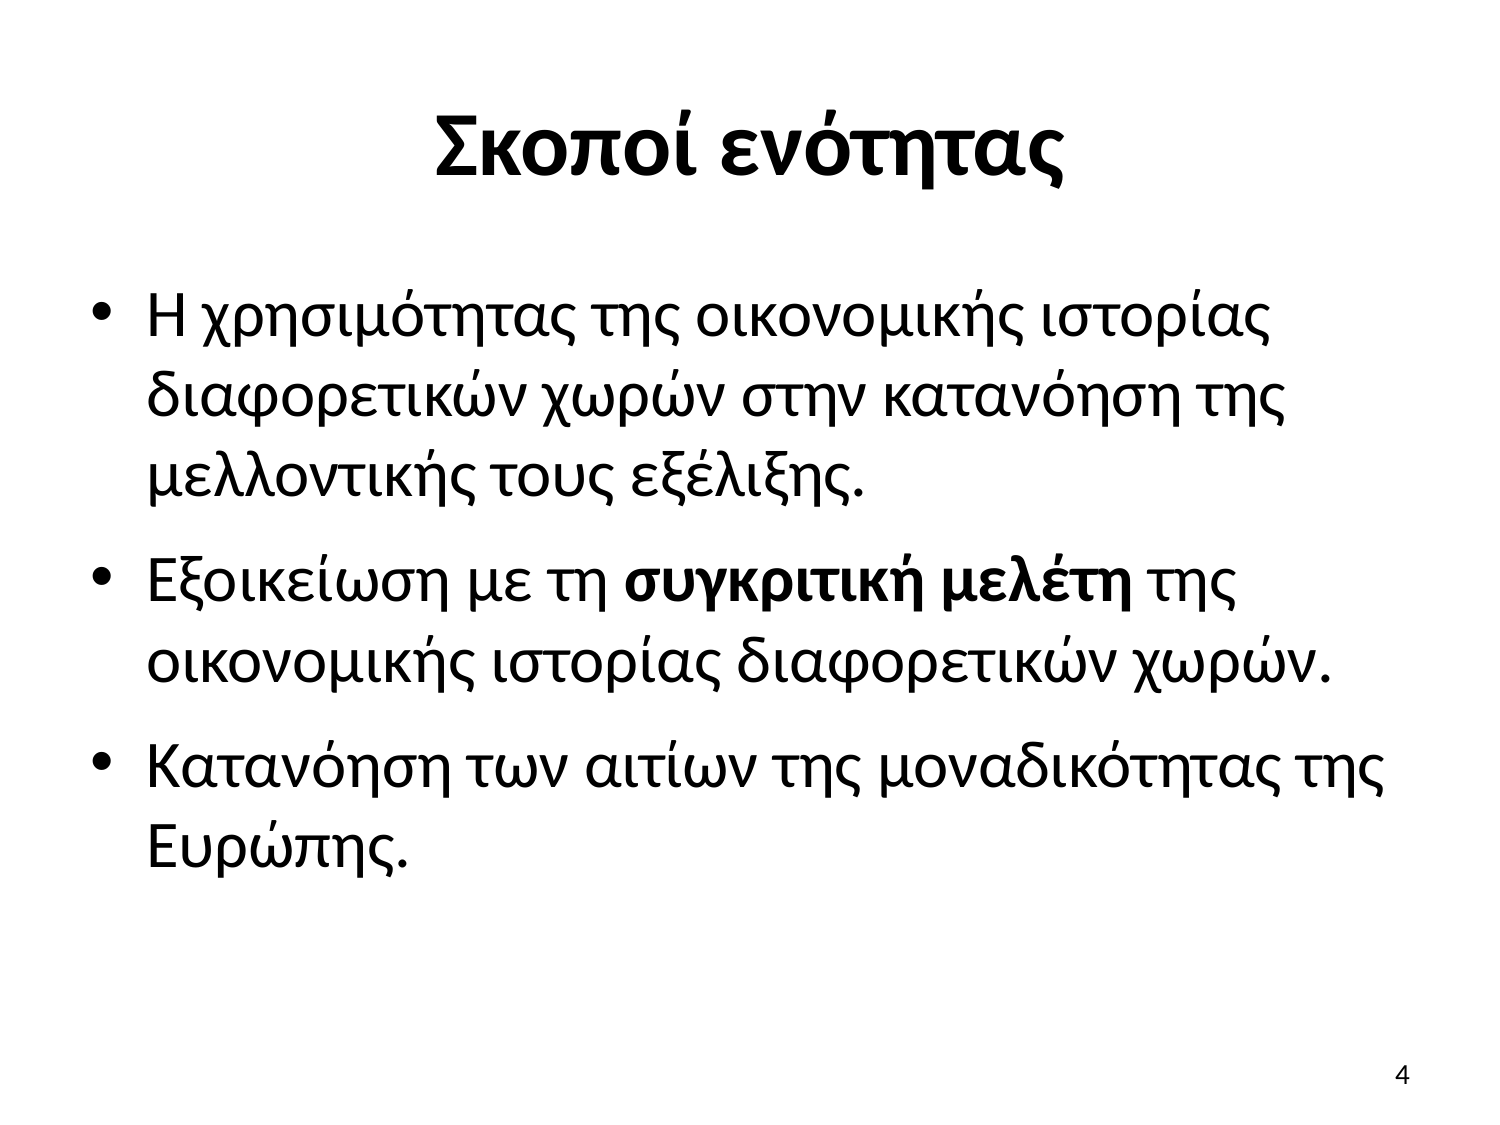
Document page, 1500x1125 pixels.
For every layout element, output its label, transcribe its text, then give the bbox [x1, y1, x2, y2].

list Η χρησιμότητας της οικονομικής ιστορίας διαφορετικών χωρών στην κατανόηση της μελλοντικής τους εξέλιξης. Εξοικείωση με τη συγκριτική μελέτη της οικονομικής ιστορίας διαφορετικών χωρών. Κατανόηση των αιτίων της μοναδικότητας της Ευρώπης. [75, 262, 1425, 1005]
slide_number 4 [1074, 1042, 1425, 1103]
title Σκοποί ενότητας [75, 45, 1425, 233]
